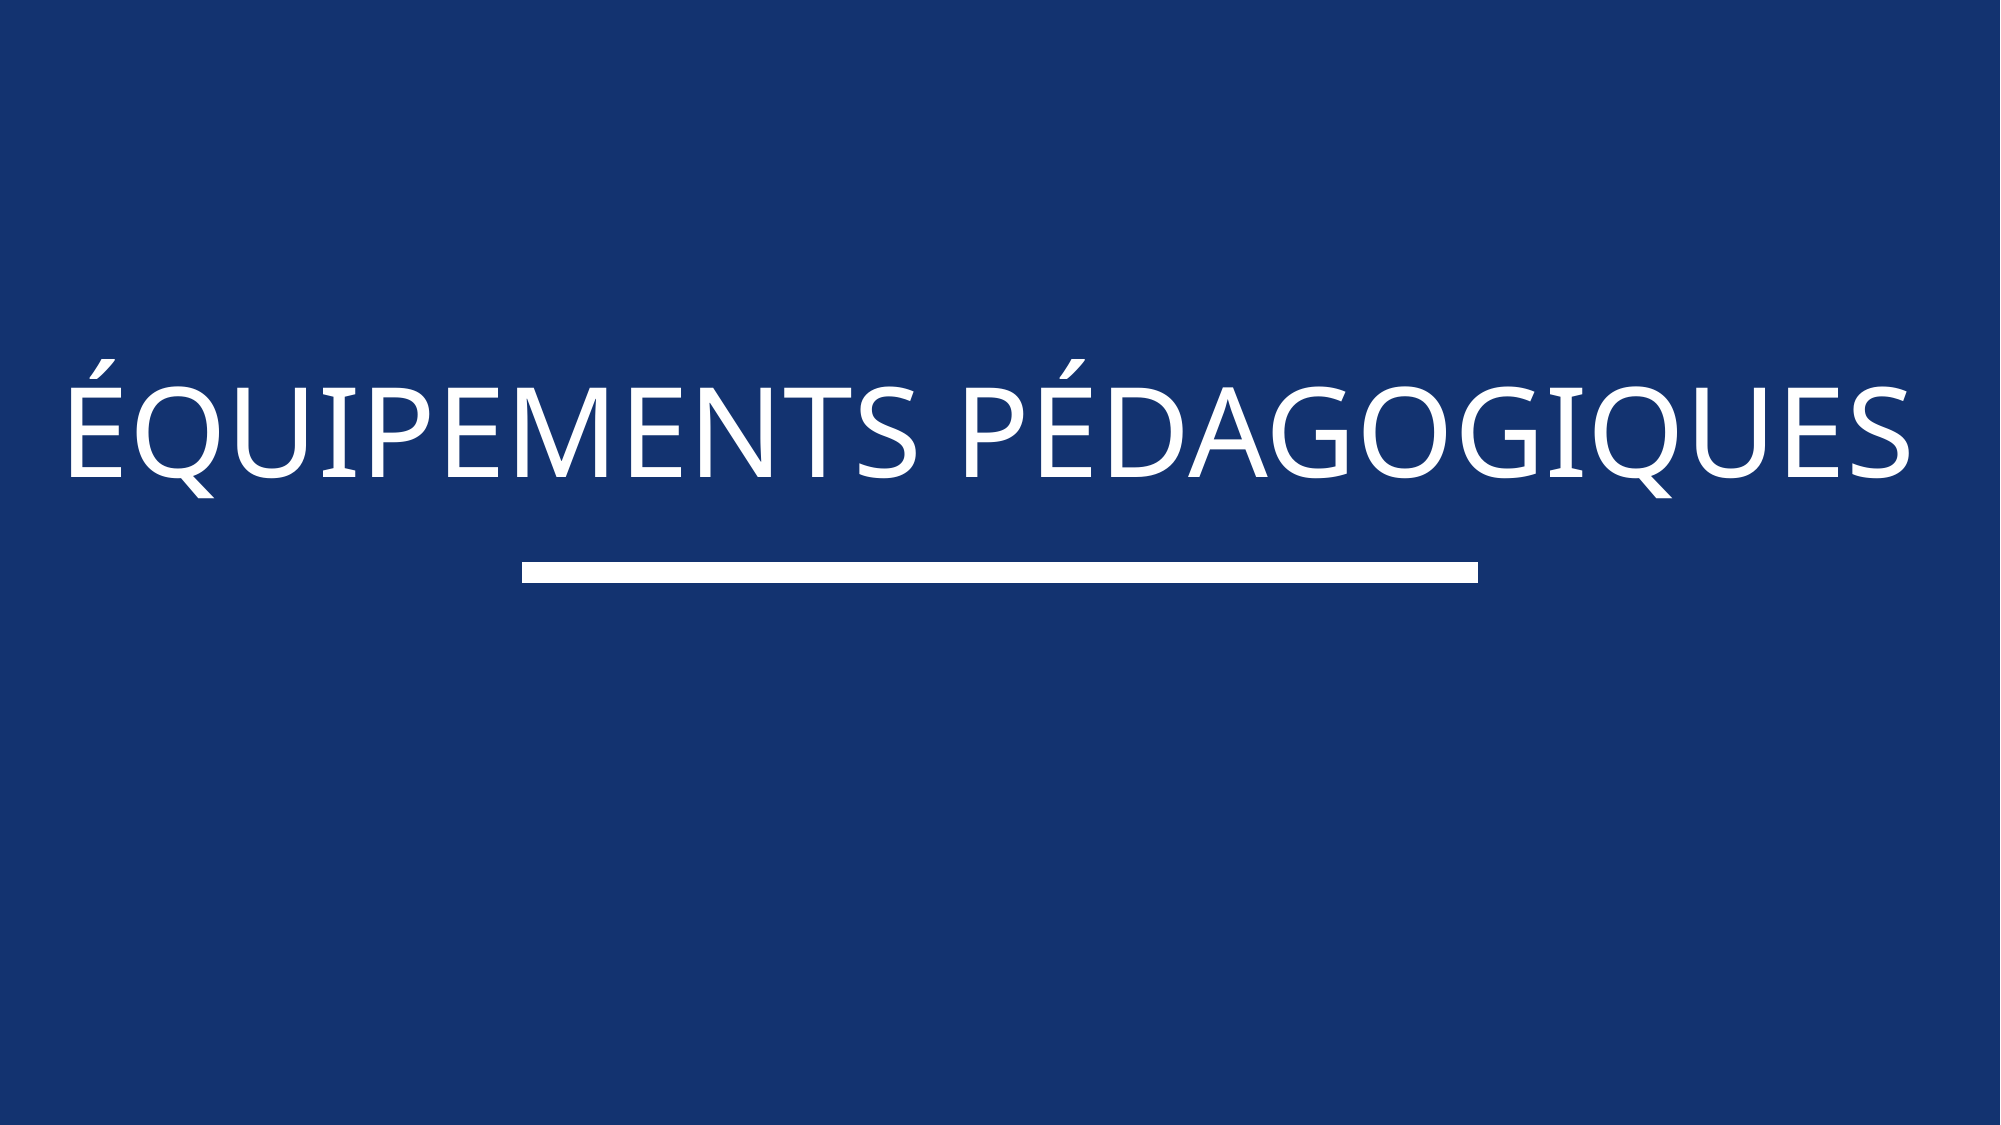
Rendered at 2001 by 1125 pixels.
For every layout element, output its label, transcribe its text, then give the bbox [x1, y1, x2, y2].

list ÉQUIPEMENTS PÉDAGOGIQUES [0, 311, 2000, 563]
